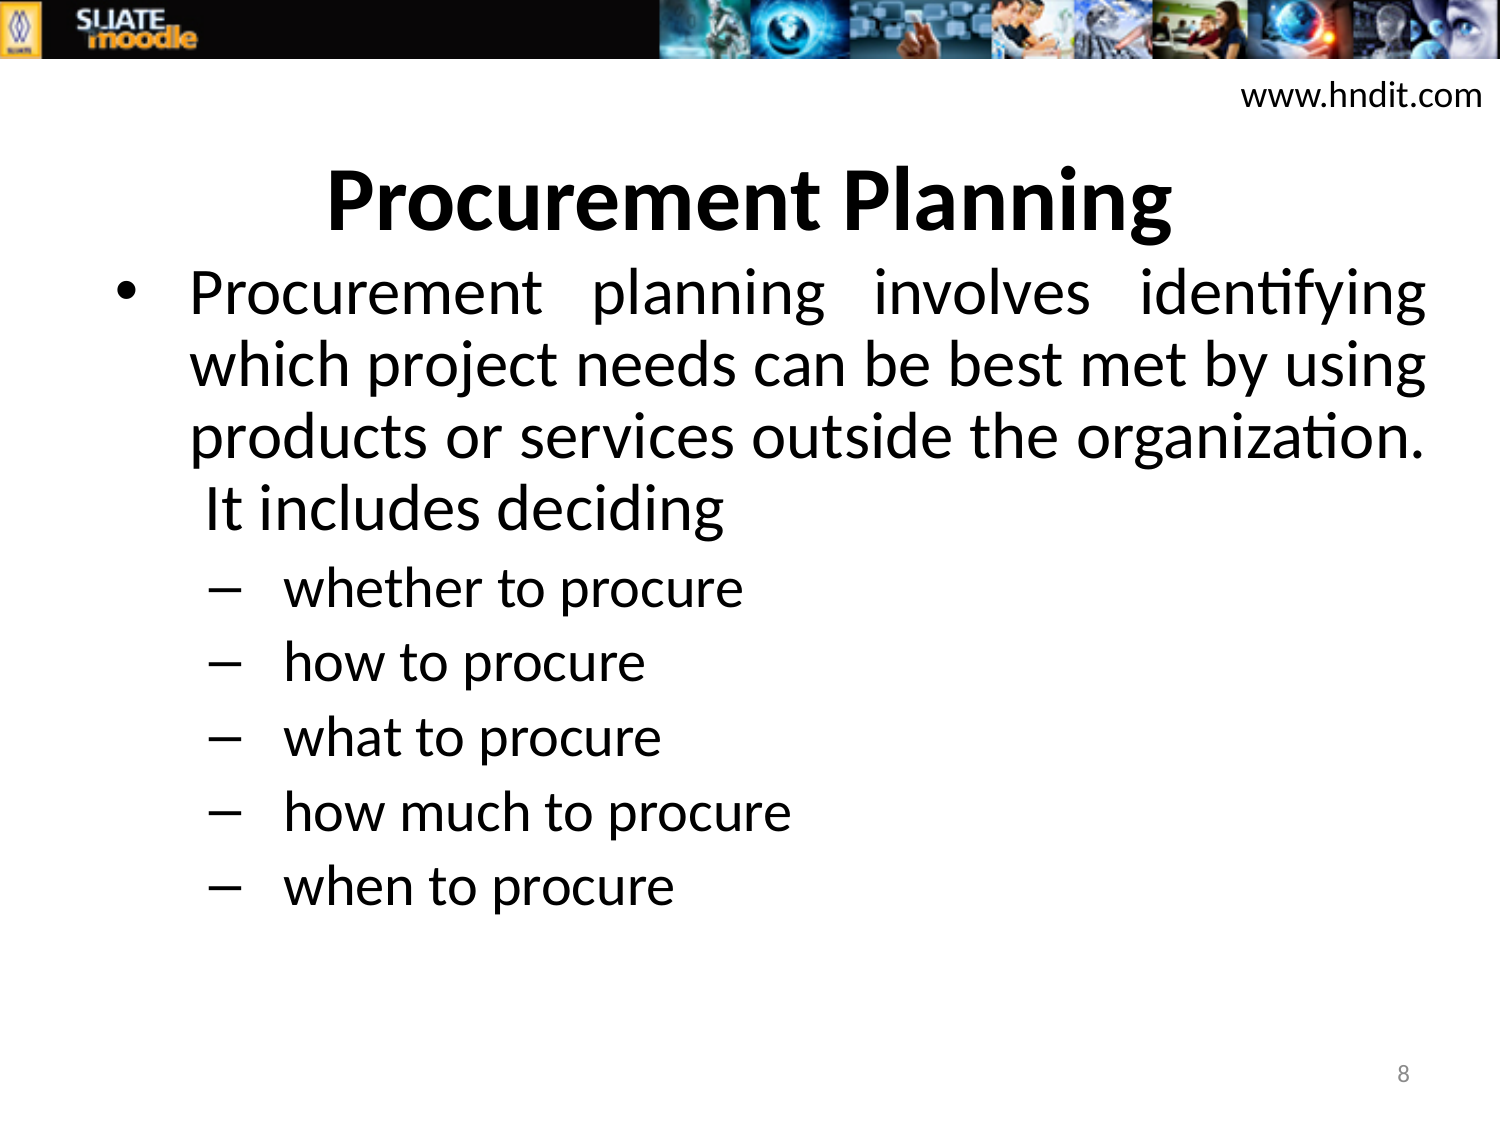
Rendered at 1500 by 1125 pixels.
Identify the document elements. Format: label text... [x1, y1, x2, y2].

slide_number 8 [1074, 1042, 1425, 1103]
list Procurement planning involves identifying which project needs can be best met by using products or services outside the organization. It includes deciding whether to procure how to procure what to procure how much to procure when to procure [99, 249, 1443, 949]
picture [0, 0, 1500, 59]
title Procurement Planning [75, 99, 1425, 288]
text_box www.hndit.com [1225, 62, 1499, 123]
